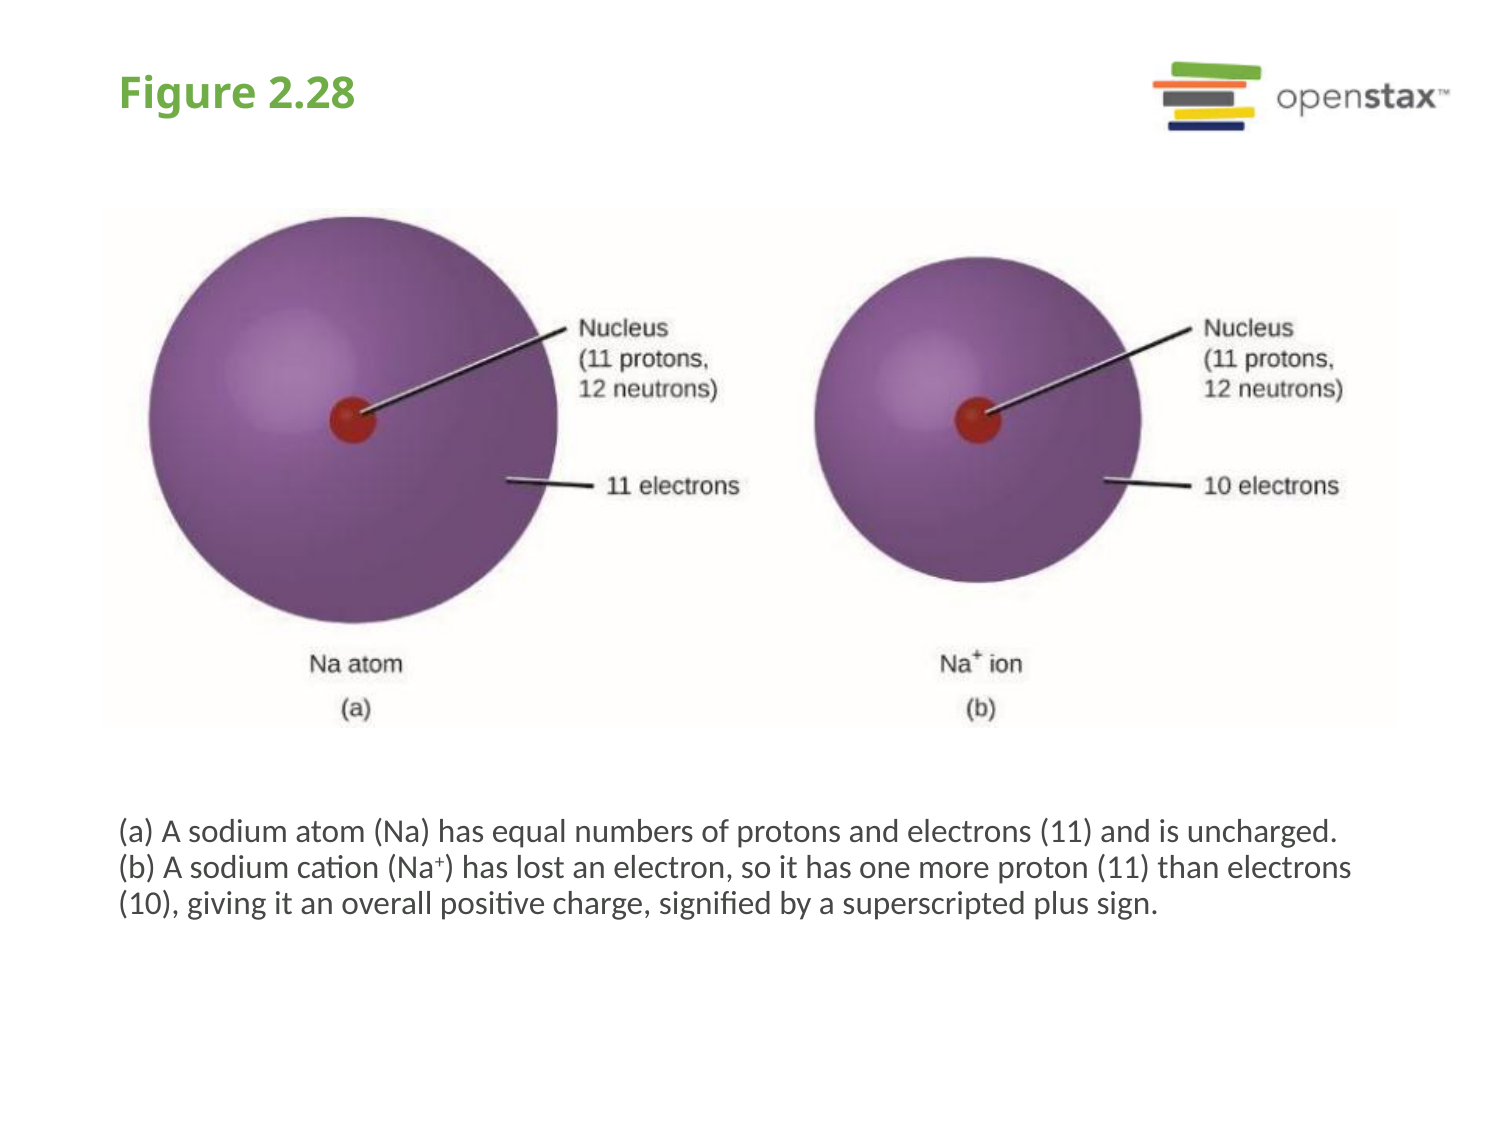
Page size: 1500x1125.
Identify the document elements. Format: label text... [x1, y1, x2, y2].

list (a) A sodium atom (Na) has equal numbers of protons and electrons (11) and is uncharged. (b) A sodium cation (Na+) has lost an electron, so it has one more proton (11) than electrons (10), giving it an overall positive charge, signified by a superscripted plus sign. [103, 806, 1397, 1016]
title Figure 2.28 [103, 59, 1397, 130]
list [103, 208, 1397, 728]
picture [1151, 59, 1452, 134]
